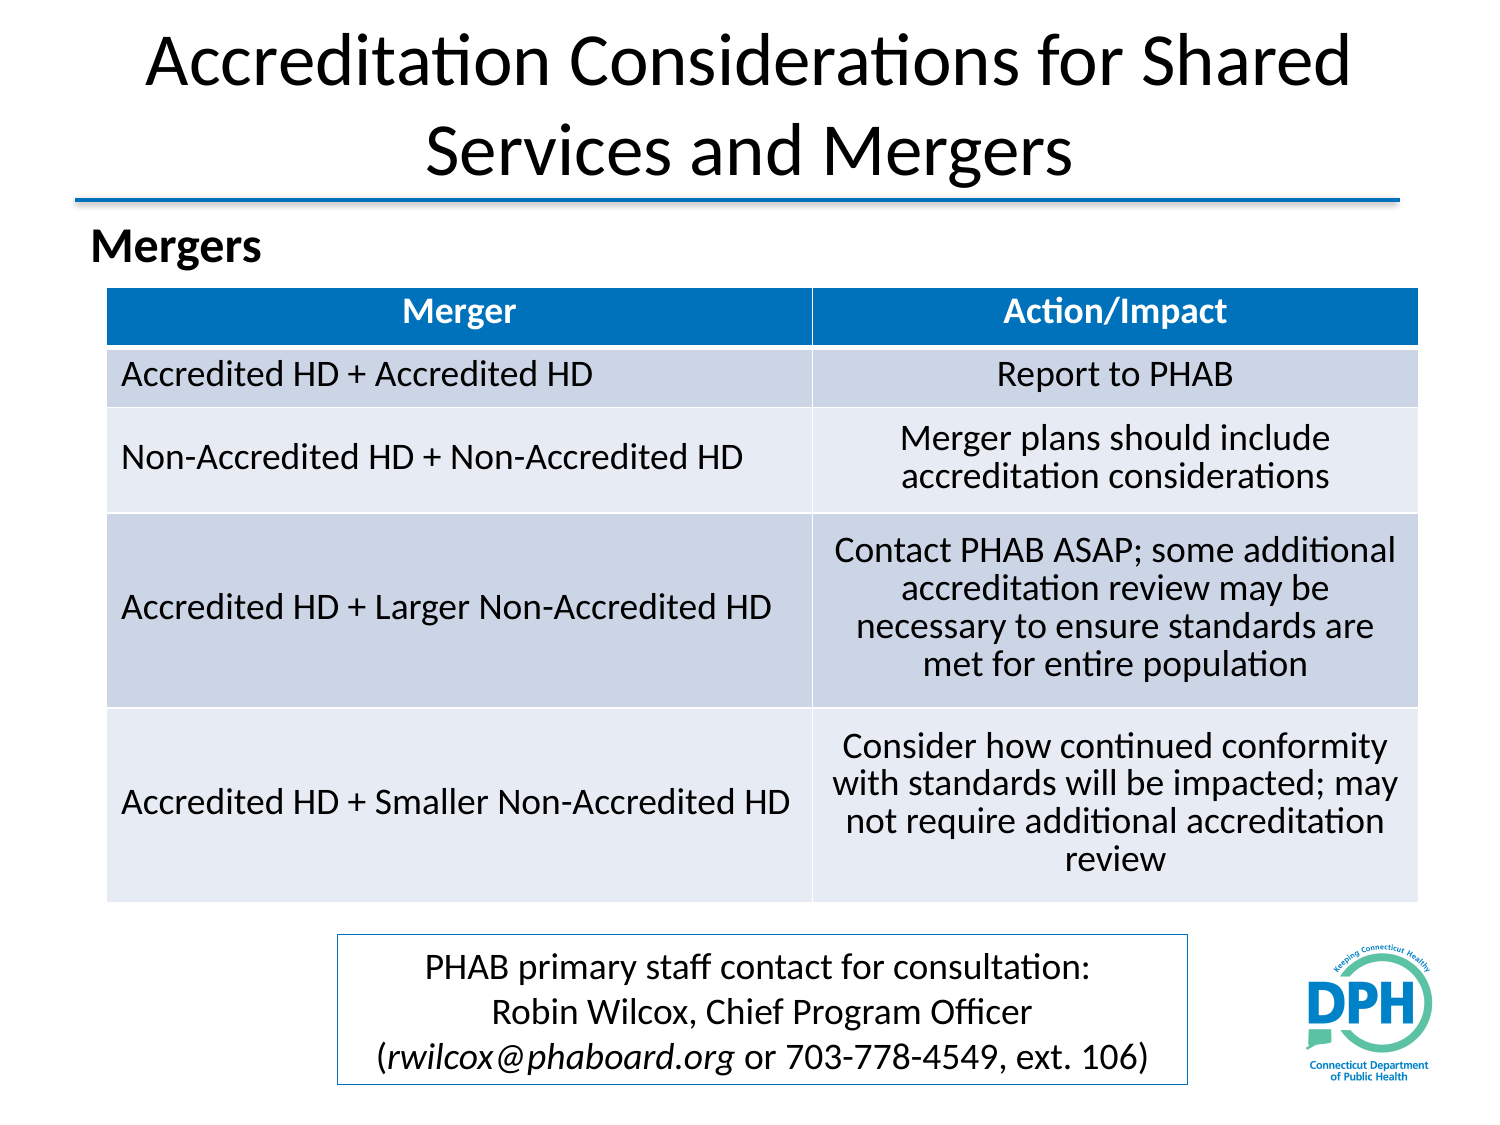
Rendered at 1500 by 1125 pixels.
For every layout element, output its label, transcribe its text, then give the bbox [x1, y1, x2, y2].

table_cell Contact PHAB ASAP; some additional accreditation review may be necessary to ensure standards are met for entire population [813, 514, 1418, 707]
table_cell Consider how continued conformity with standards will be impacted; may not require additional accreditation review [813, 709, 1418, 902]
title Accreditation Considerations for Shared Services and Mergers [75, 7, 1425, 195]
table_header Merger [107, 288, 812, 345]
table_cell Accredited HD + Larger Non-Accredited HD [107, 514, 812, 707]
table_cell Non-Accredited HD + Non-Accredited HD [107, 408, 812, 512]
table_header Action/Impact [813, 288, 1418, 345]
table_cell Merger plans should include accreditation considerations [813, 408, 1418, 512]
table_cell Report to PHAB [813, 350, 1418, 407]
table_cell Accredited HD + Smaller Non-Accredited HD [107, 709, 812, 902]
table_cell Accredited HD + Accredited HD [107, 350, 812, 407]
text_box PHAB primary staff contact for consultation: Robin Wilcox, Chief Program Officer (rwilcox@phaboard.org or 703-778-4549, ext. 106) [337, 934, 1188, 1085]
picture [1299, 939, 1438, 1087]
list Mergers [75, 204, 1450, 930]
